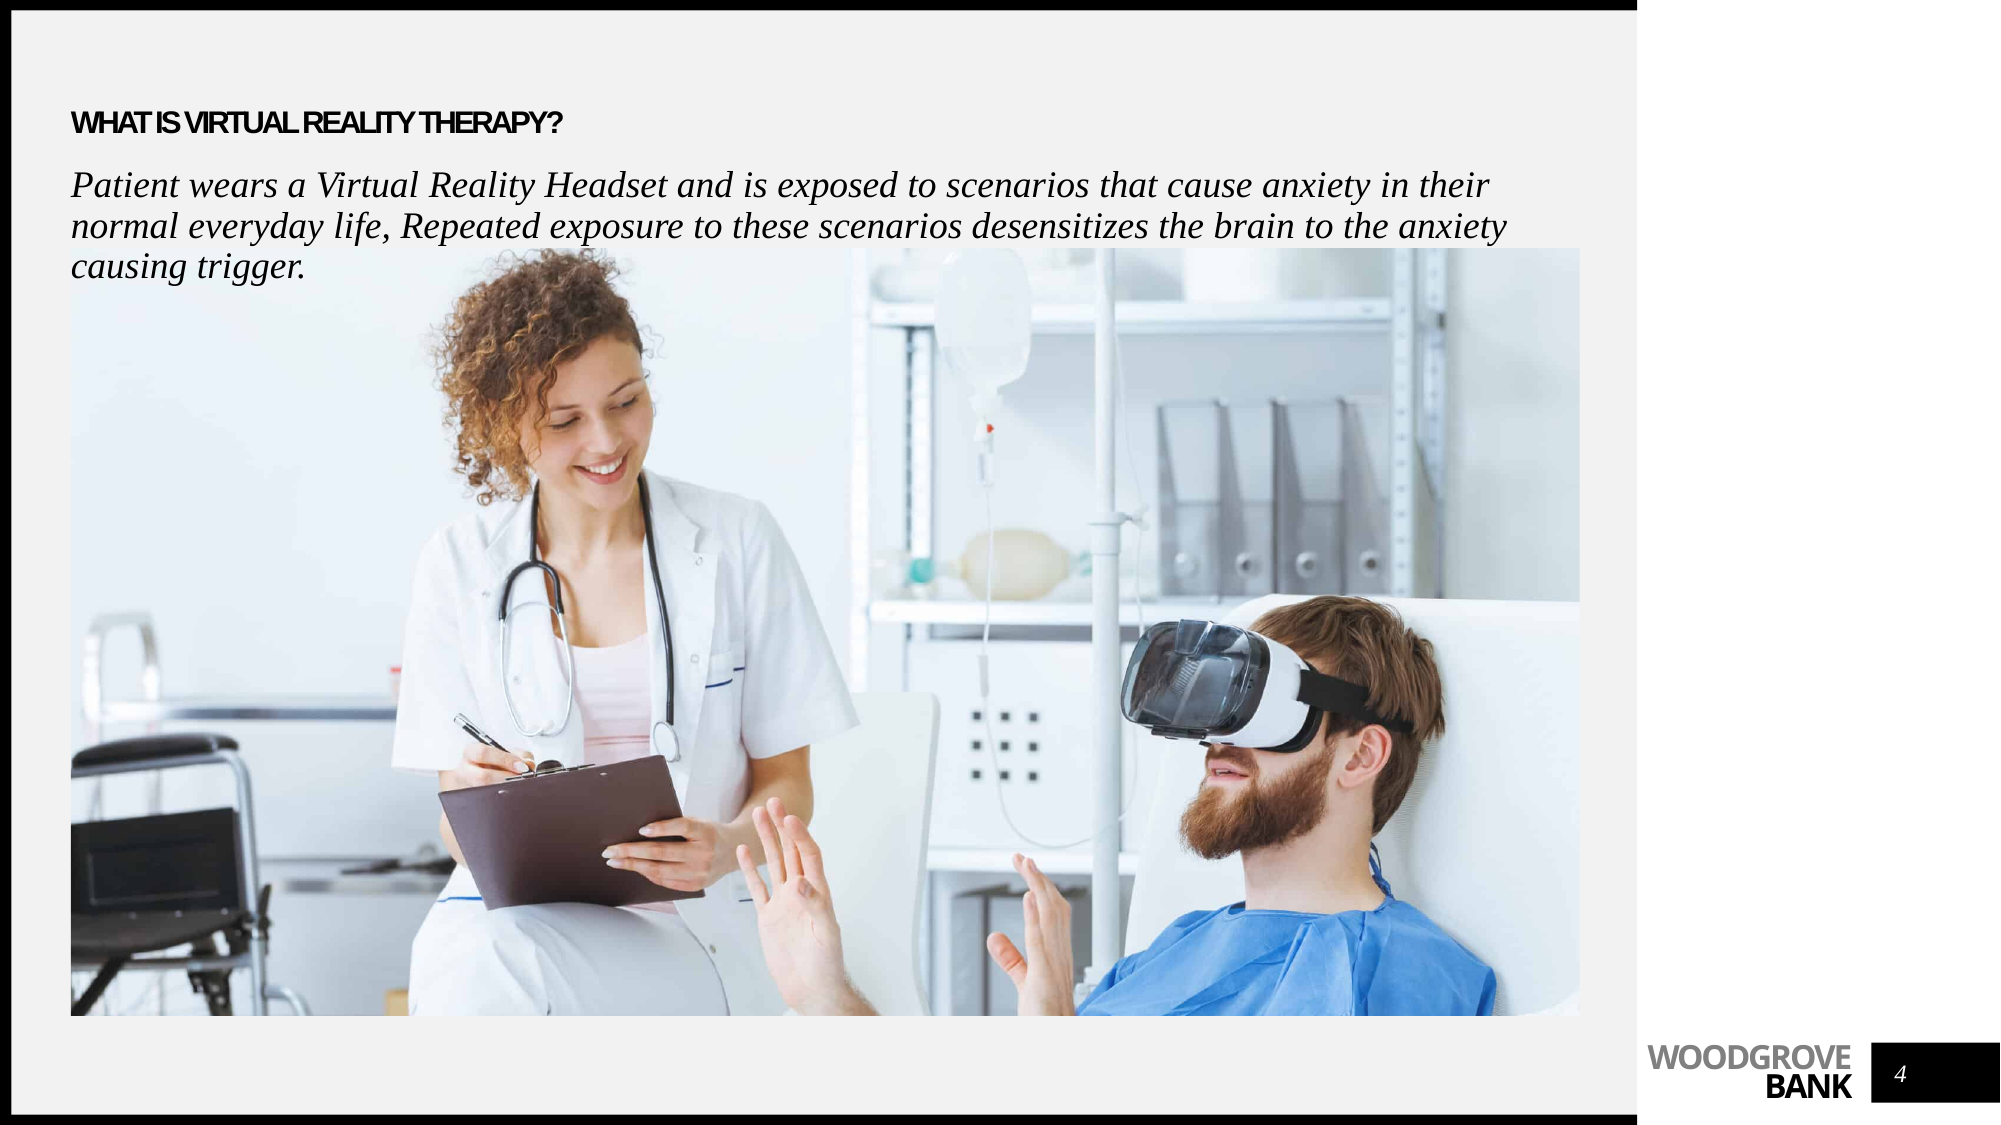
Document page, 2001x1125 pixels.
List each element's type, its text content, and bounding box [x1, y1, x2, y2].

slide_number 4 [1877, 1050, 1924, 1096]
picture [70, 247, 1580, 1016]
title What is virtual Reality therapy? [70, 70, 1580, 142]
list Patient wears a Virtual Reality Headset and is exposed to scenarios that cause anxiety in their normal everyday life, Repeated exposure to these scenarios desensitizes the brain to the anxiety causing trigger. [70, 165, 1580, 225]
